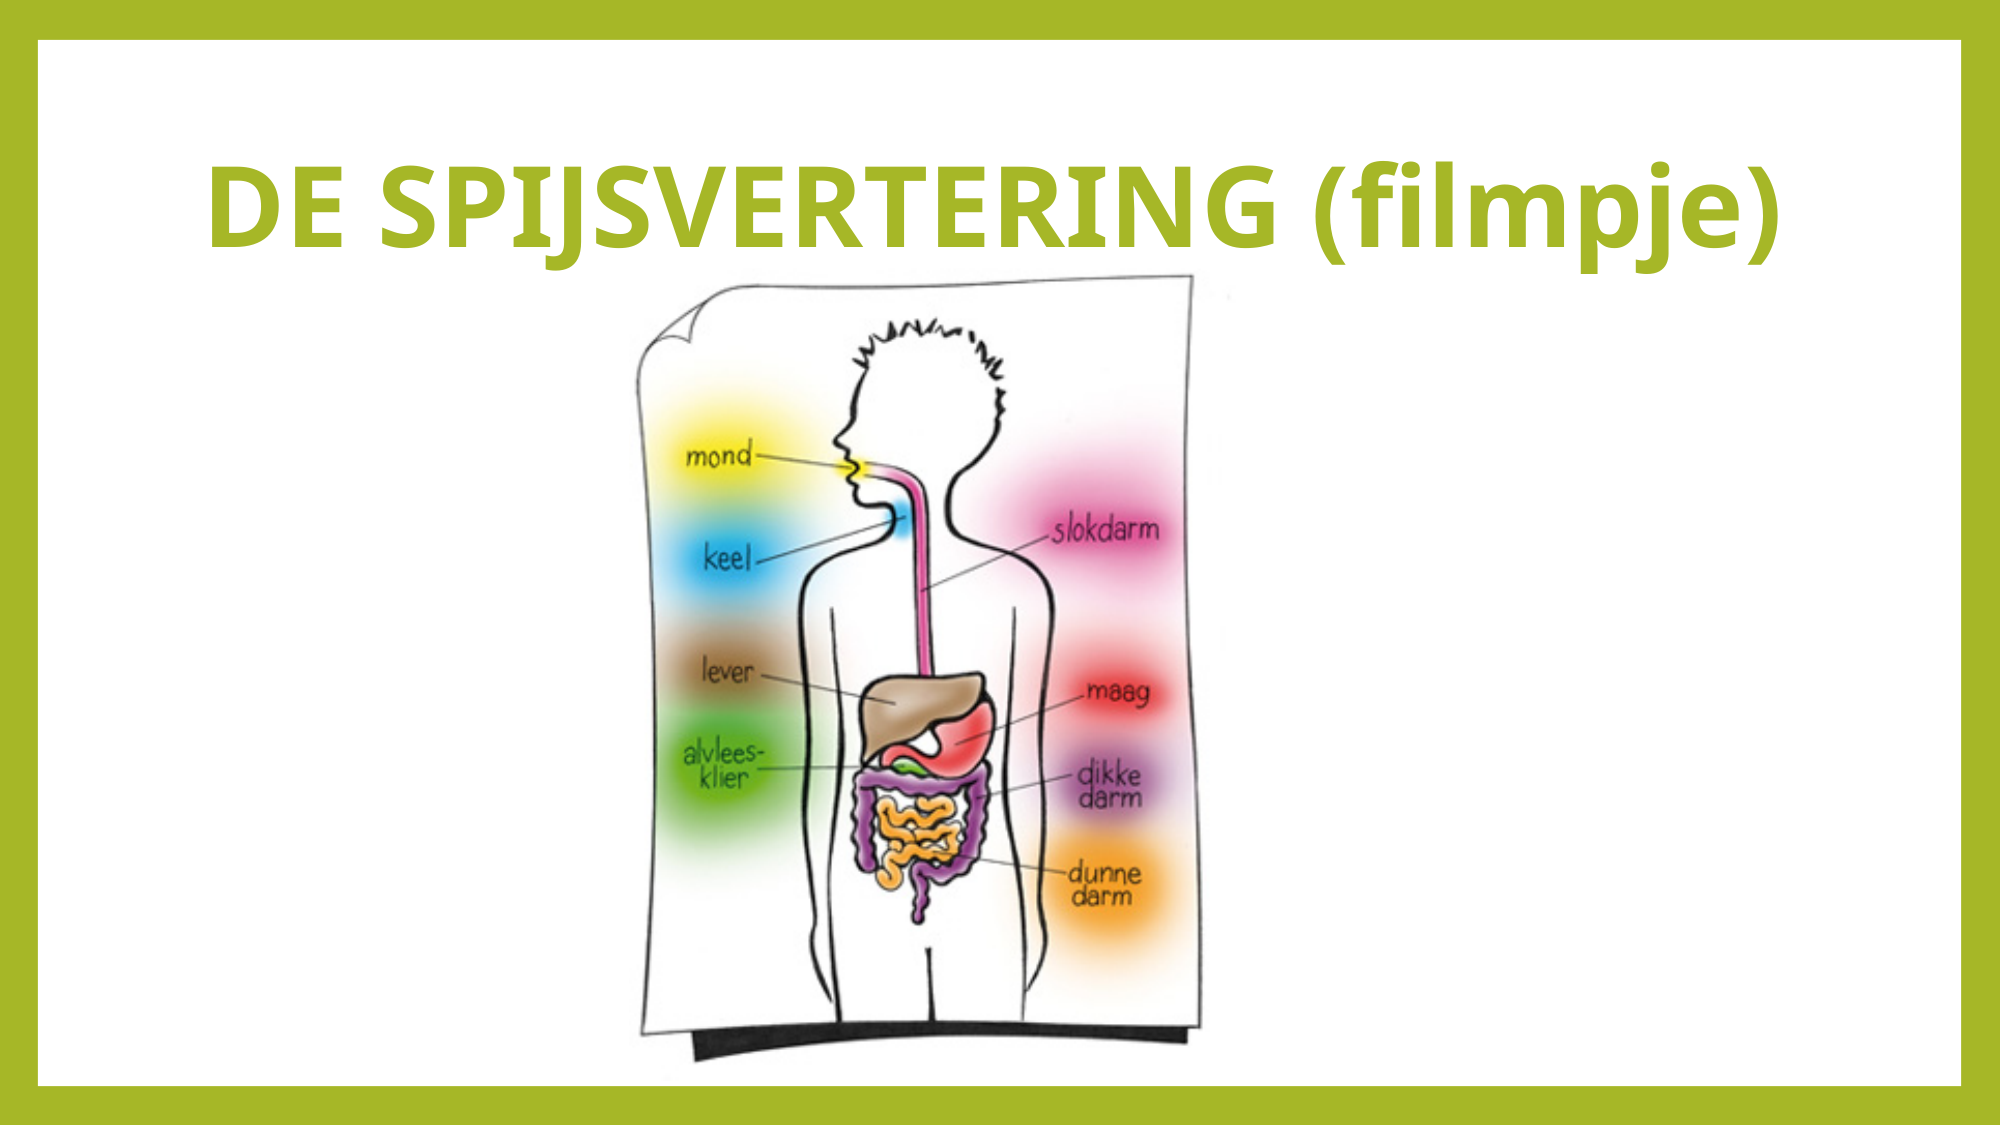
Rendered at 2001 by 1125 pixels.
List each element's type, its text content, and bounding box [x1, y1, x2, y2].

title DE SPIJSVERTERING (filmpje) [187, 99, 1808, 323]
picture [629, 253, 1236, 1081]
